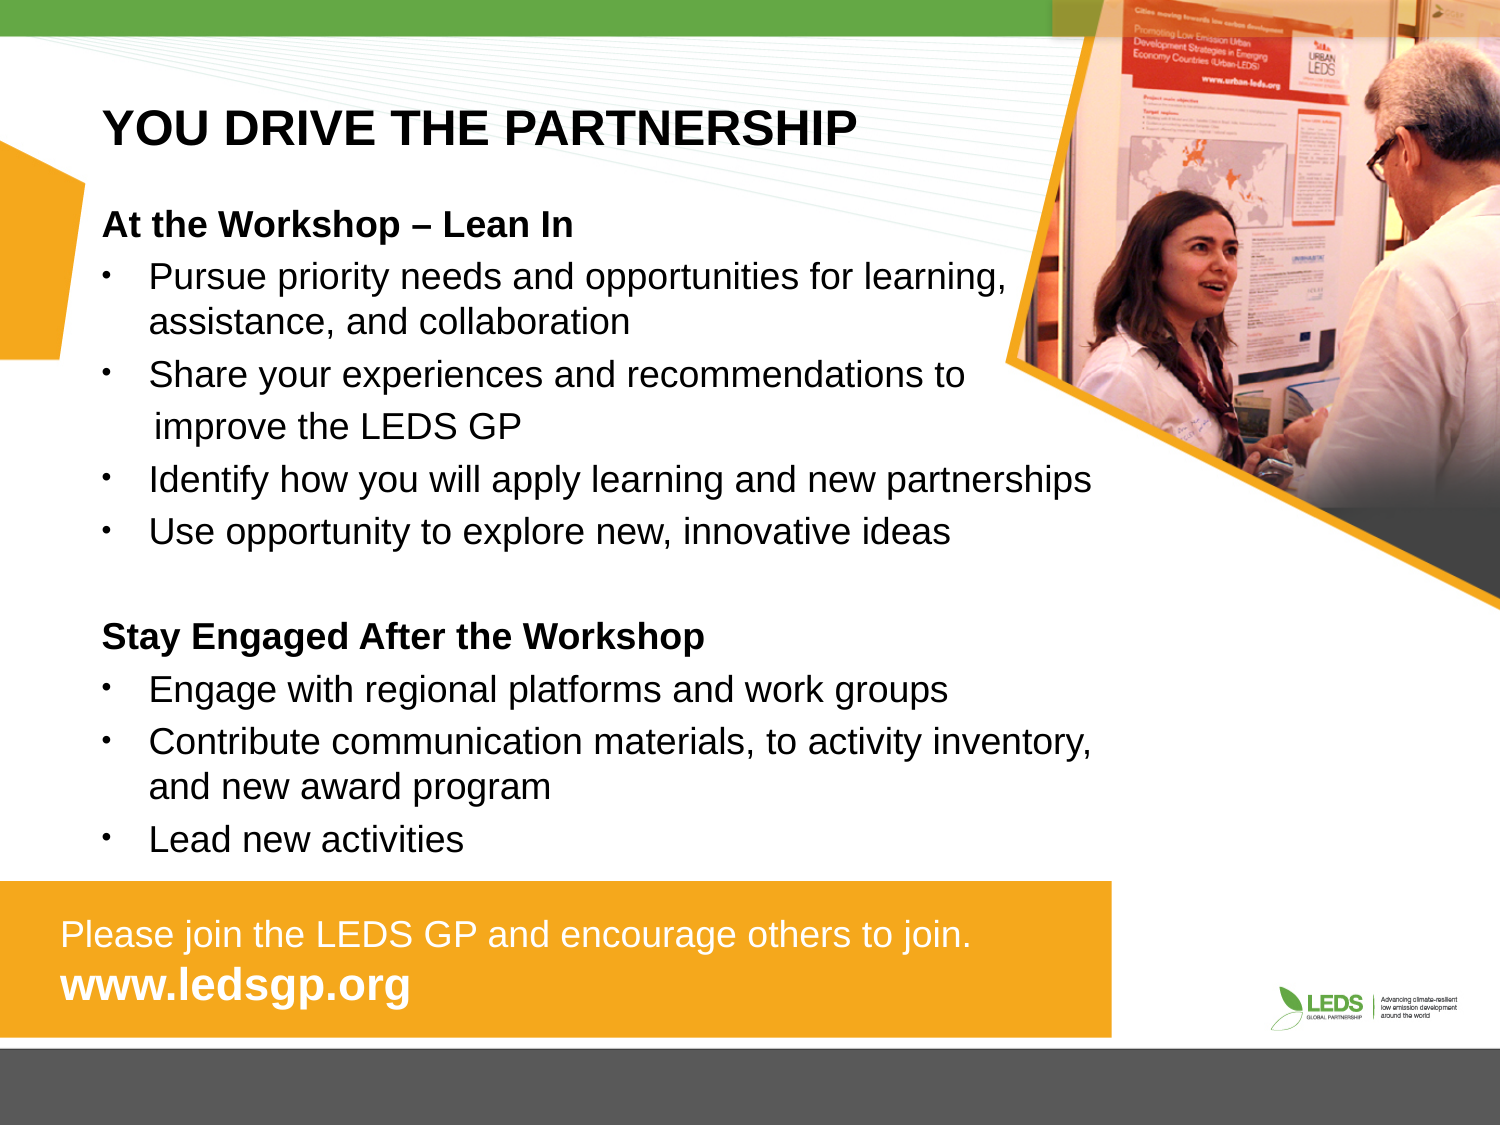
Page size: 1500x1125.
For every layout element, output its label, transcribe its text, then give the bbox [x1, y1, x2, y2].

text_box Please join the LEDS GP and encourage others to join. www.ledsgp.org [0, 881, 1112, 1038]
picture [0, 0, 1500, 1049]
text_box At the Workshop – Lean In Pursue priority needs and opportunities for learning, assistance, and collaboration Share your experiences and recommendations to improve the LEDS GP Identify how you will apply learning and new partnerships Use opportunity to explore new, innovative ideas Stay Engaged After the Workshop Engage with regional platforms and work groups Contribute communication materials, to activity inventory, and new award program Lead new activities [86, 192, 1139, 934]
text_box YOU DRIVE THE PARTNERSHIP [86, 39, 987, 192]
